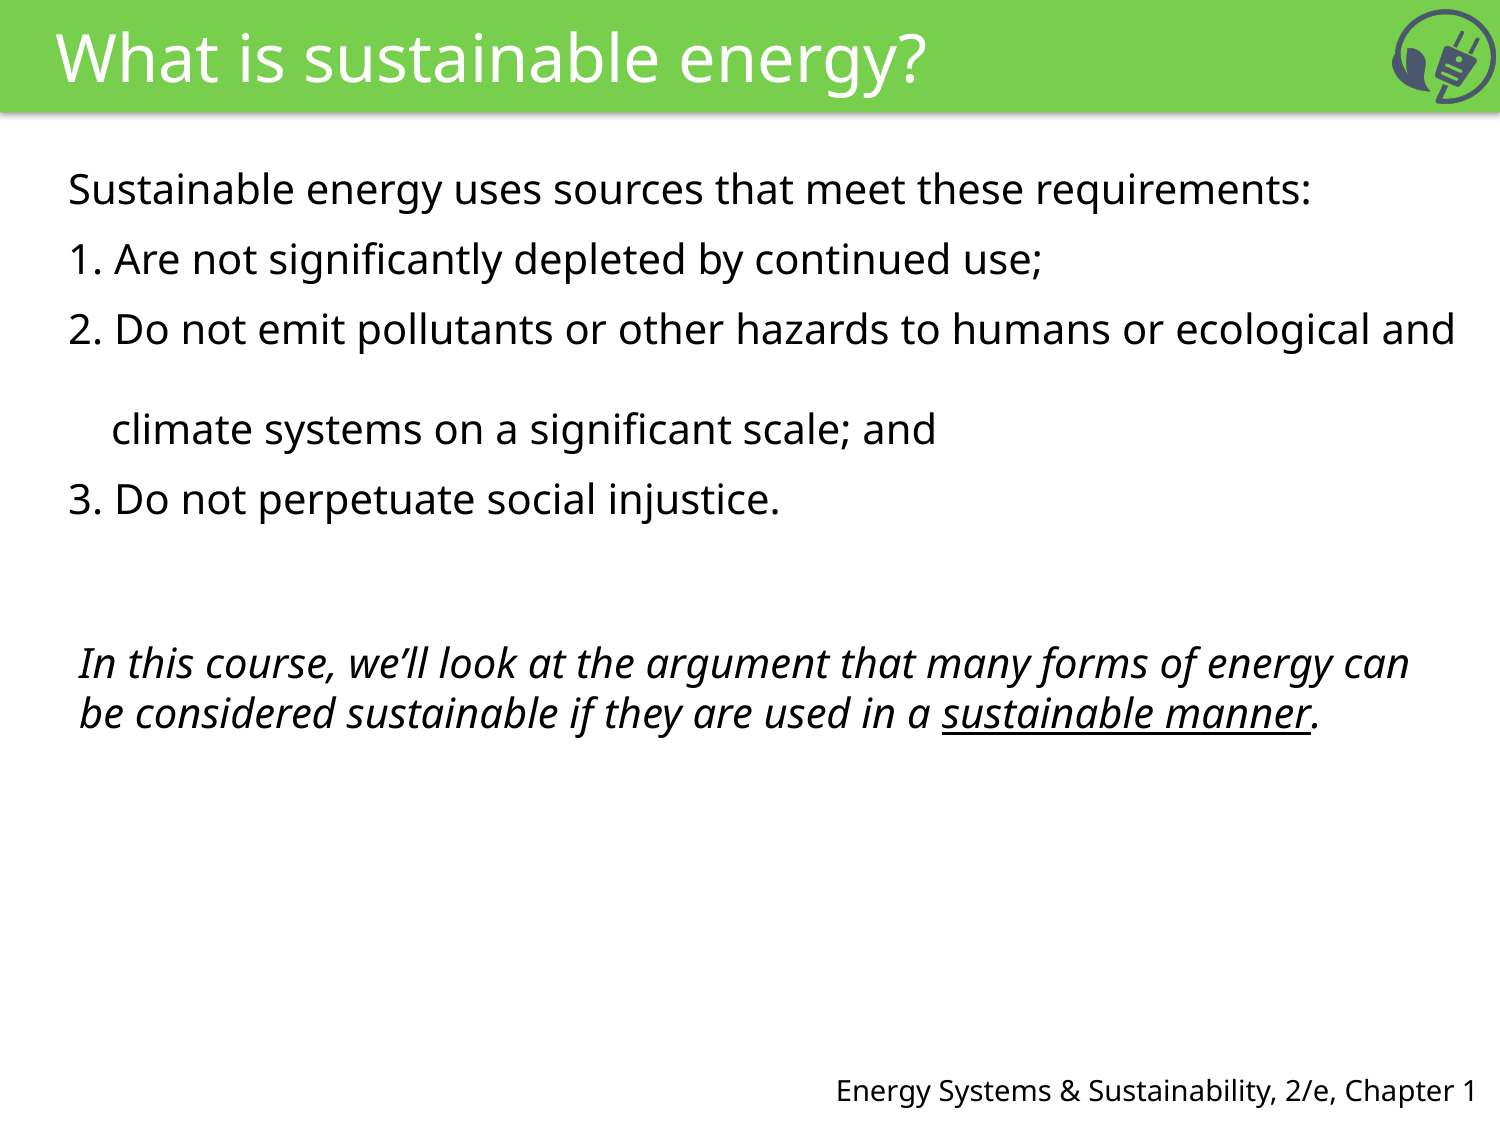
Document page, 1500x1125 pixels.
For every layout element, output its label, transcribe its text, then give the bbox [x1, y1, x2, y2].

text_box In this course, we’ll look at the argument that many forms of energy can be considered sustainable if they are used in a sustainable manner. [64, 629, 1481, 745]
text_box [0, 0, 1500, 113]
text_box Energy Systems & Sustainability, 2/e, Chapter 1 [820, 1064, 1494, 1115]
text_box Sustainable energy uses sources that meet these requirements: 1. Are not significantly depleted by continued use; 2. Do not emit pollutants or other hazards to humans or ecological and climate systems on a significant scale; and 3. Do not perpetuate social injustice. [53, 155, 1496, 530]
text_box What is sustainable energy? [40, 8, 945, 103]
picture [1392, 7, 1497, 105]
